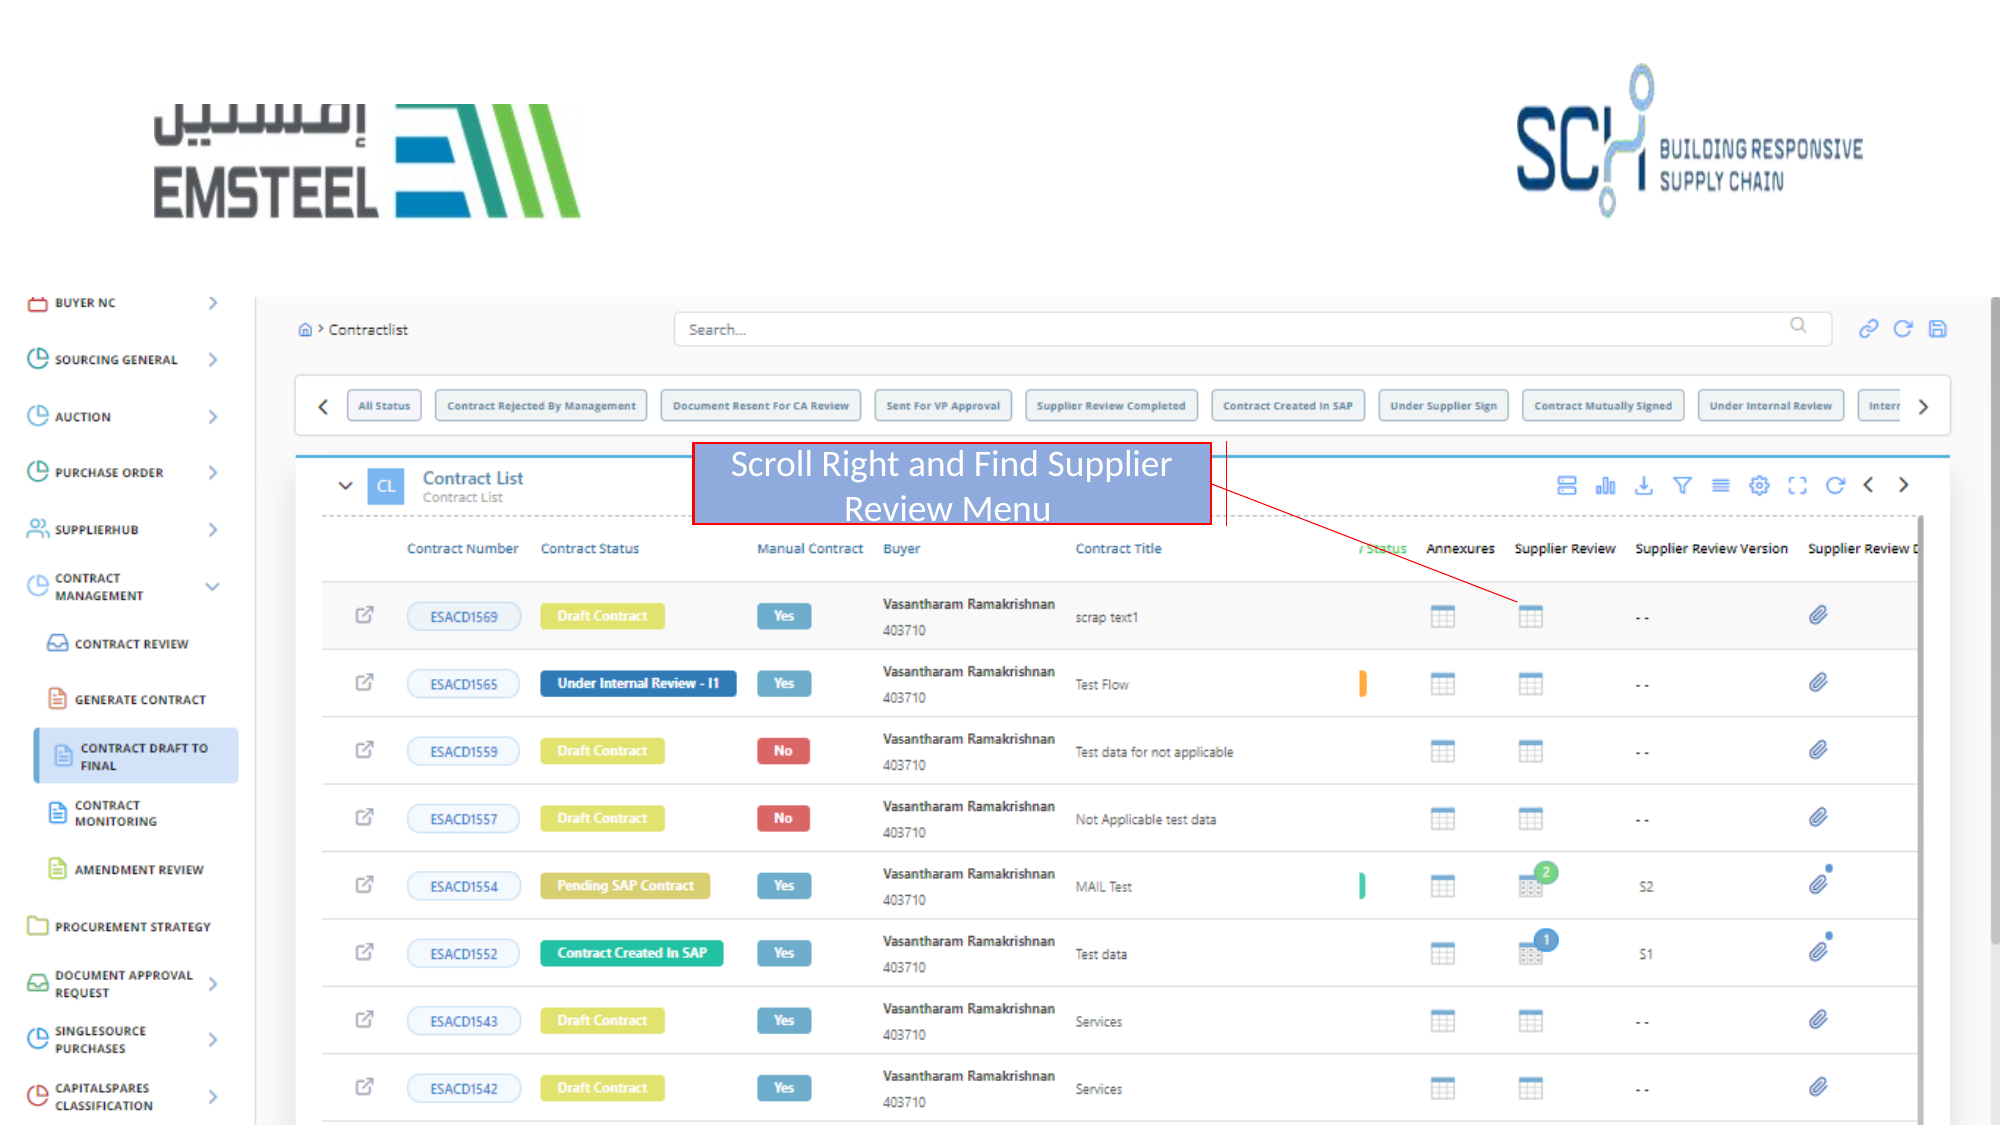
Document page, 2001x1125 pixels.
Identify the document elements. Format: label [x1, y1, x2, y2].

picture [1517, 62, 1863, 220]
text_box [1210, 483, 1518, 603]
picture [0, 297, 2000, 1125]
picture [154, 104, 581, 220]
